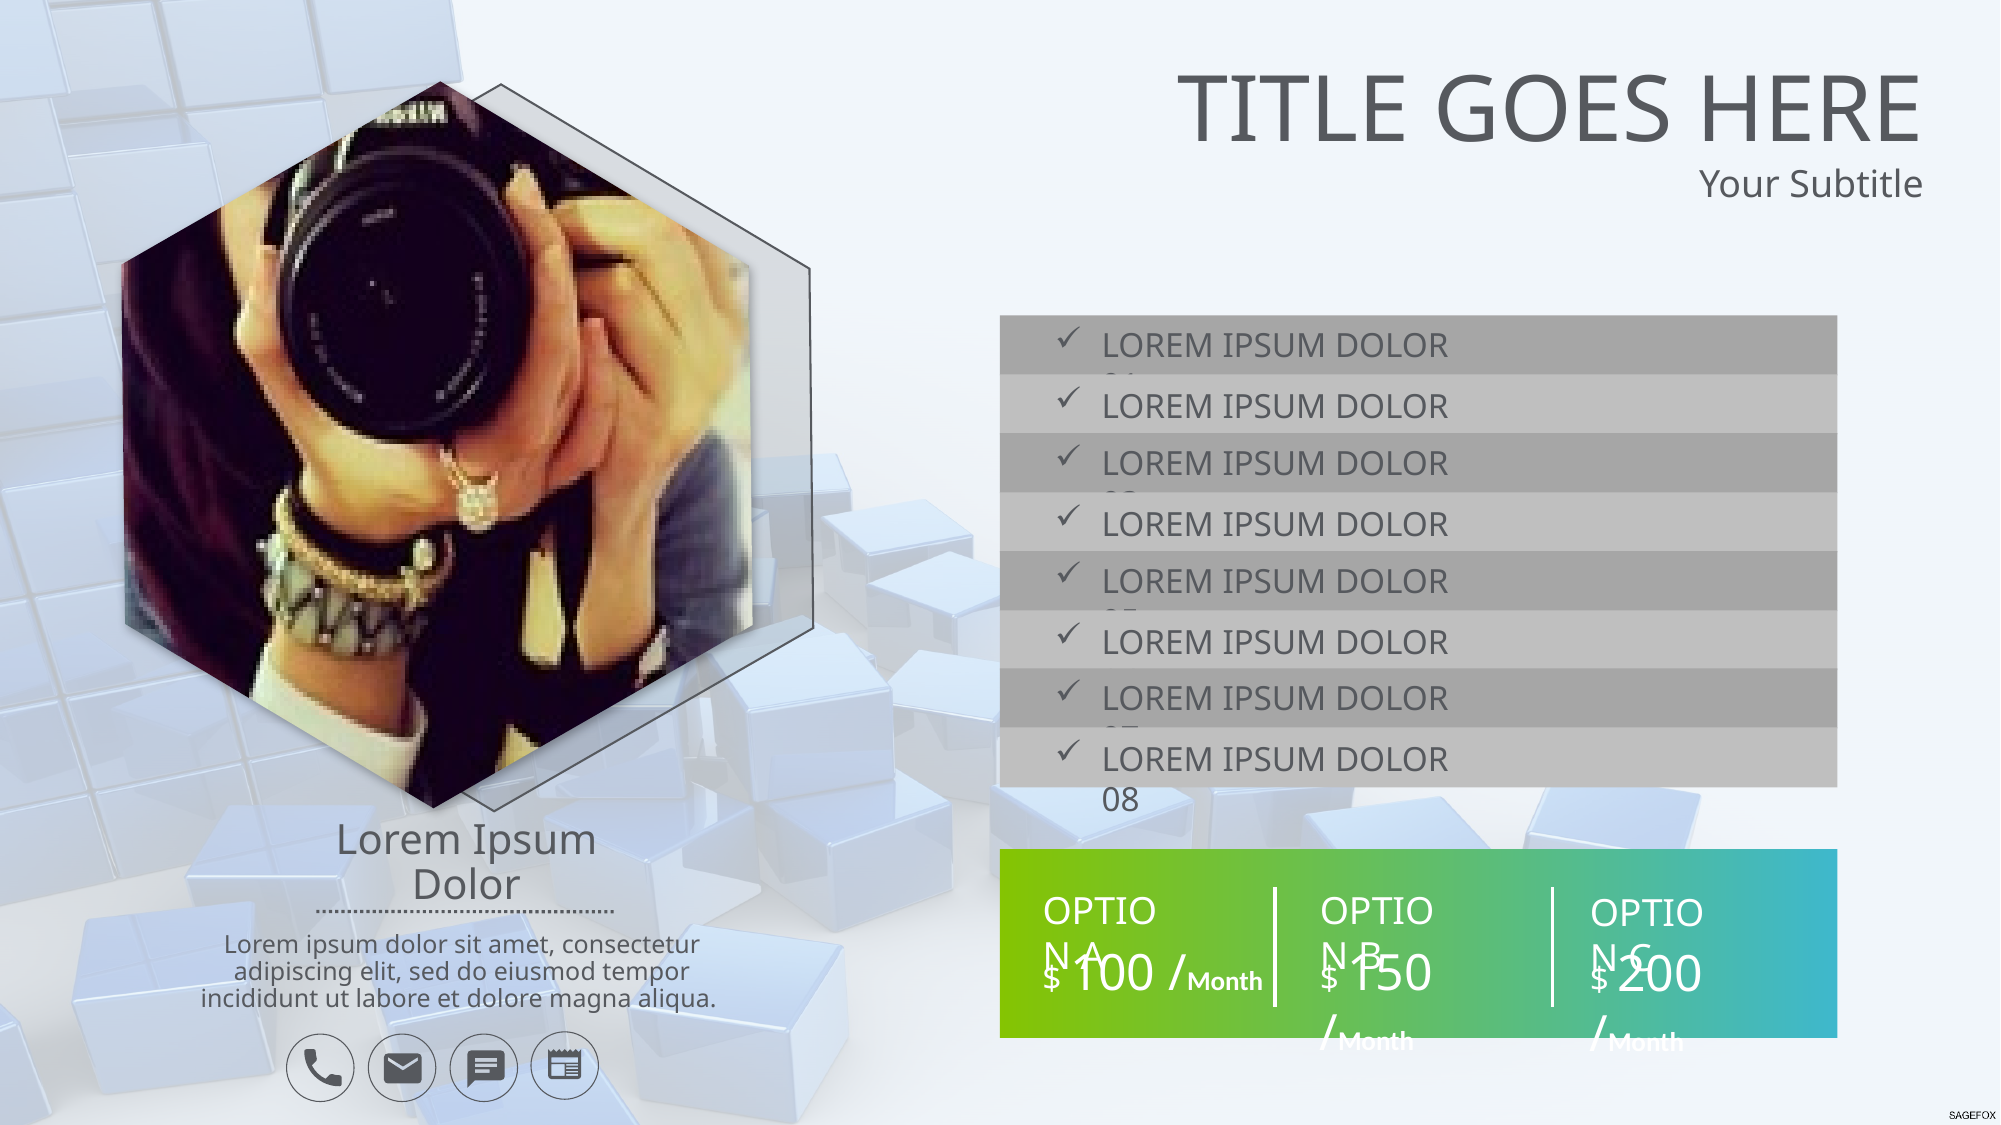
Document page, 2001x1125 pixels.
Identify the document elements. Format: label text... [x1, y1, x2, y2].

text_box TITLE GOES HERE Your Subtitle [1035, 42, 1939, 212]
text_box [120, 80, 754, 810]
text_box [472, 83, 815, 813]
text_box $ 150 /Month [1304, 933, 1555, 1069]
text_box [999, 374, 1838, 433]
text_box OPTION A [1027, 880, 1198, 933]
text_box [999, 551, 1838, 610]
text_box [999, 433, 1838, 492]
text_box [286, 1031, 599, 1102]
text_box Lorem Ipsum Dolor [312, 842, 620, 885]
picture [1925, 0, 2001, 1125]
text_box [999, 727, 1838, 788]
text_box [999, 492, 1838, 551]
text_box Lorem ipsum dolor sit amet, consectetur adipiscing elit, sed do eiusmod tempor incididunt ut labore et dolore magna aliqua. [193, 932, 731, 1022]
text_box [999, 668, 1838, 727]
text_box $ 200 /Month [1574, 934, 1825, 1070]
text_box $ 100 /Month [1027, 933, 1281, 1009]
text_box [999, 315, 1838, 374]
text_box [468, 264, 759, 798]
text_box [999, 610, 1838, 668]
text_box OPTION B [1304, 880, 1475, 933]
text_box [999, 849, 1838, 1038]
text_box OPTION C [1574, 881, 1745, 934]
